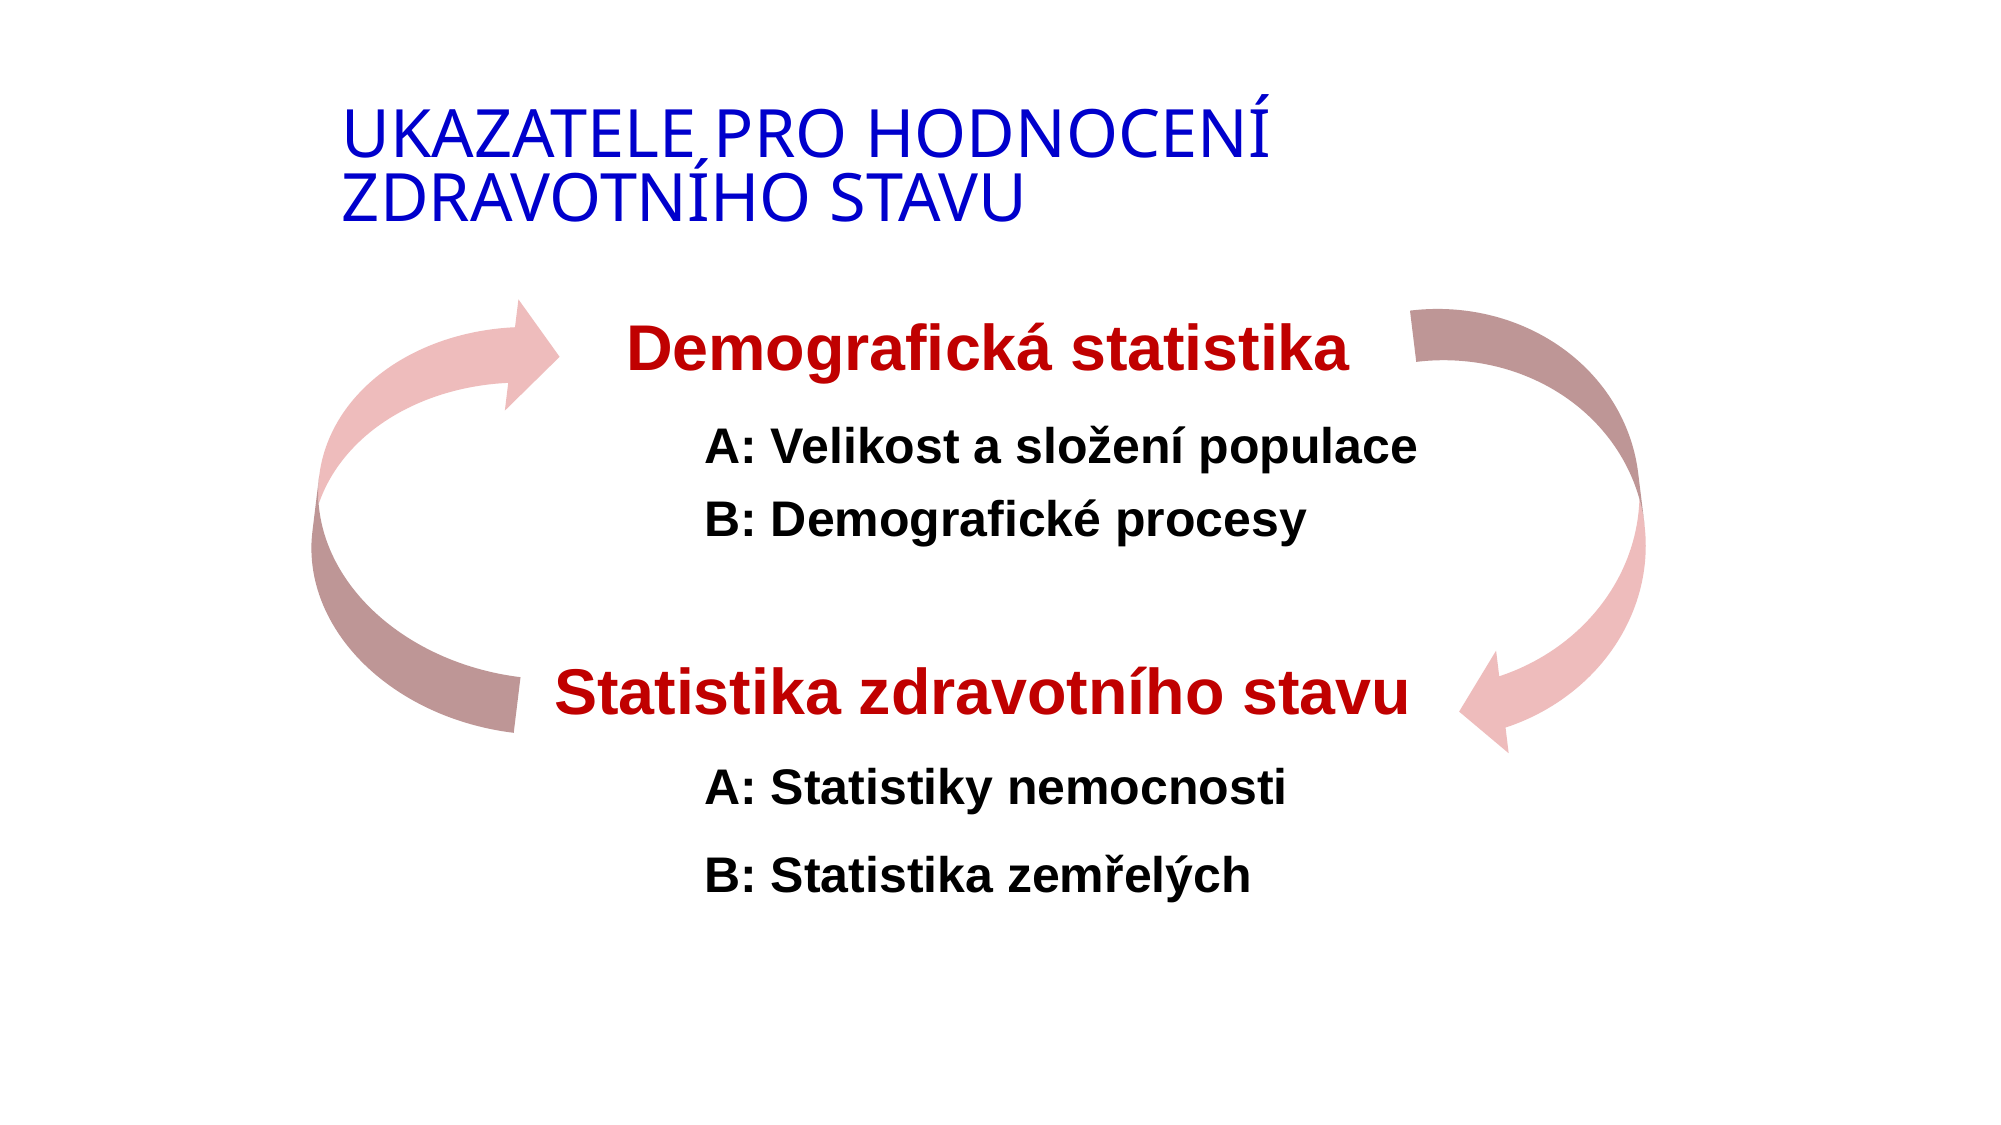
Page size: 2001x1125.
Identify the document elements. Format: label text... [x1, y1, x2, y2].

text_box [311, 299, 560, 733]
list Demografická statistika A: Velikost a složení populace B: Demografické procesy Statistika zdravotního stavu A: Statistiky nemocnosti B: Statistika zemřelých [539, 208, 1826, 1125]
text_box [1106, 503, 1142, 864]
title Ukazatele pro hodnocení zdravotního stavu [326, 54, 1721, 243]
text_box [1410, 308, 1646, 754]
